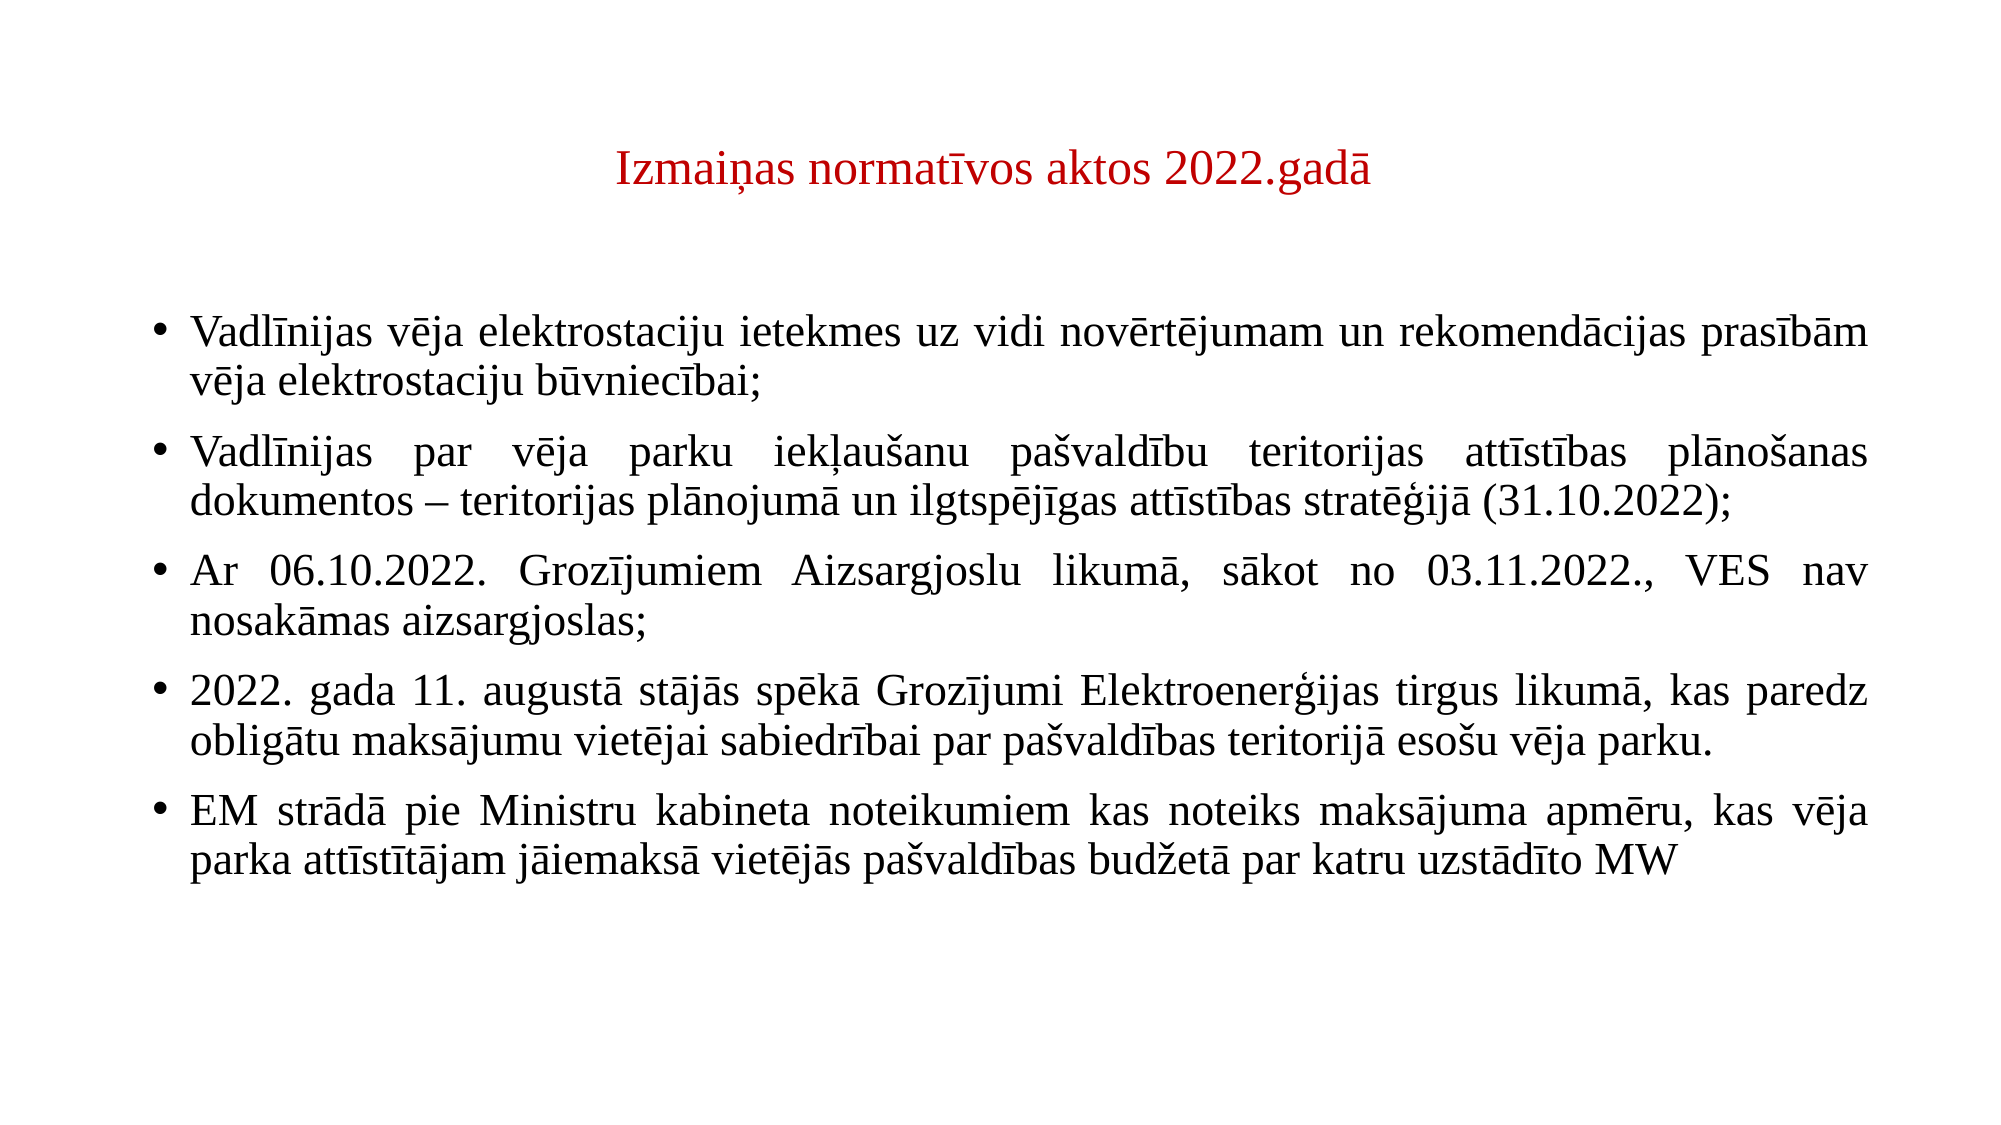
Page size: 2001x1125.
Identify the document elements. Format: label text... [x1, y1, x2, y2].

list Vadlīnijas vēja elektrostaciju ietekmes uz vidi novērtējumam un rekomendācijas prasībām vēja elektrostaciju būvniecībai; Vadlīnijas par vēja parku iekļaušanu pašvaldību teritorijas attīstības plānošanas dokumentos – teritorijas plānojumā un ilgtspējīgas attīstības stratēģijā (31.10.2022); Ar 06.10.2022. Grozījumiem Aizsargjoslu likumā, sākot no 03.11.2022., VES nav nosakāmas aizsargjoslas; 2022. gada 11. augustā stājās spēkā Grozījumi Elektroenerģijas tirgus likumā, kas paredz obligātu maksājumu vietējai sabiedrībai par pašvaldības teritorijā esošu vēja parku. EM strādā pie Ministru kabineta noteikumiem kas noteiks maksājuma apmēru, kas vēja parka attīstītājam jāiemaksā vietējās pašvaldības budžetā par katru uzstādīto MW [137, 299, 1885, 1014]
title Izmaiņas normatīvos aktos 2022.gadā [137, 59, 1863, 278]
